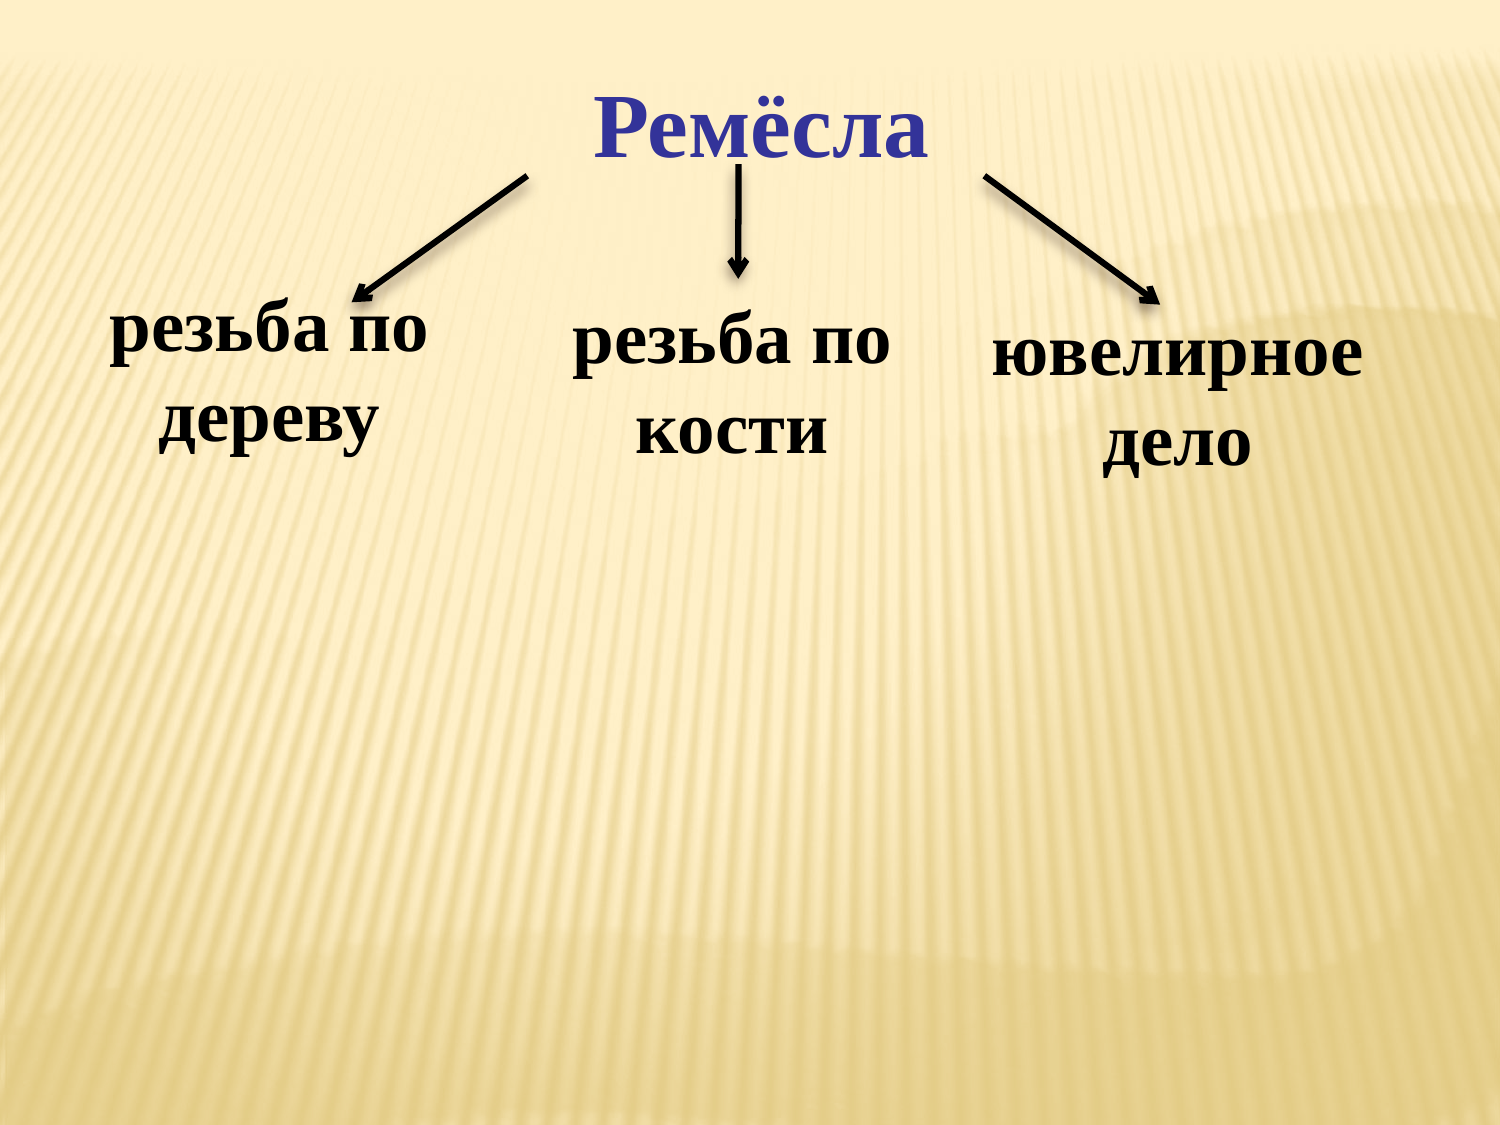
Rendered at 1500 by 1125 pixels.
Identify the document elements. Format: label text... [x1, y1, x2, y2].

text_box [984, 175, 1161, 305]
text_box ювелирное дело [960, 292, 1395, 488]
text_box резьба по кости [538, 281, 926, 476]
text_box резьба по дереву [58, 269, 481, 465]
text_box Ремёсла [562, 58, 961, 229]
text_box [351, 175, 528, 303]
